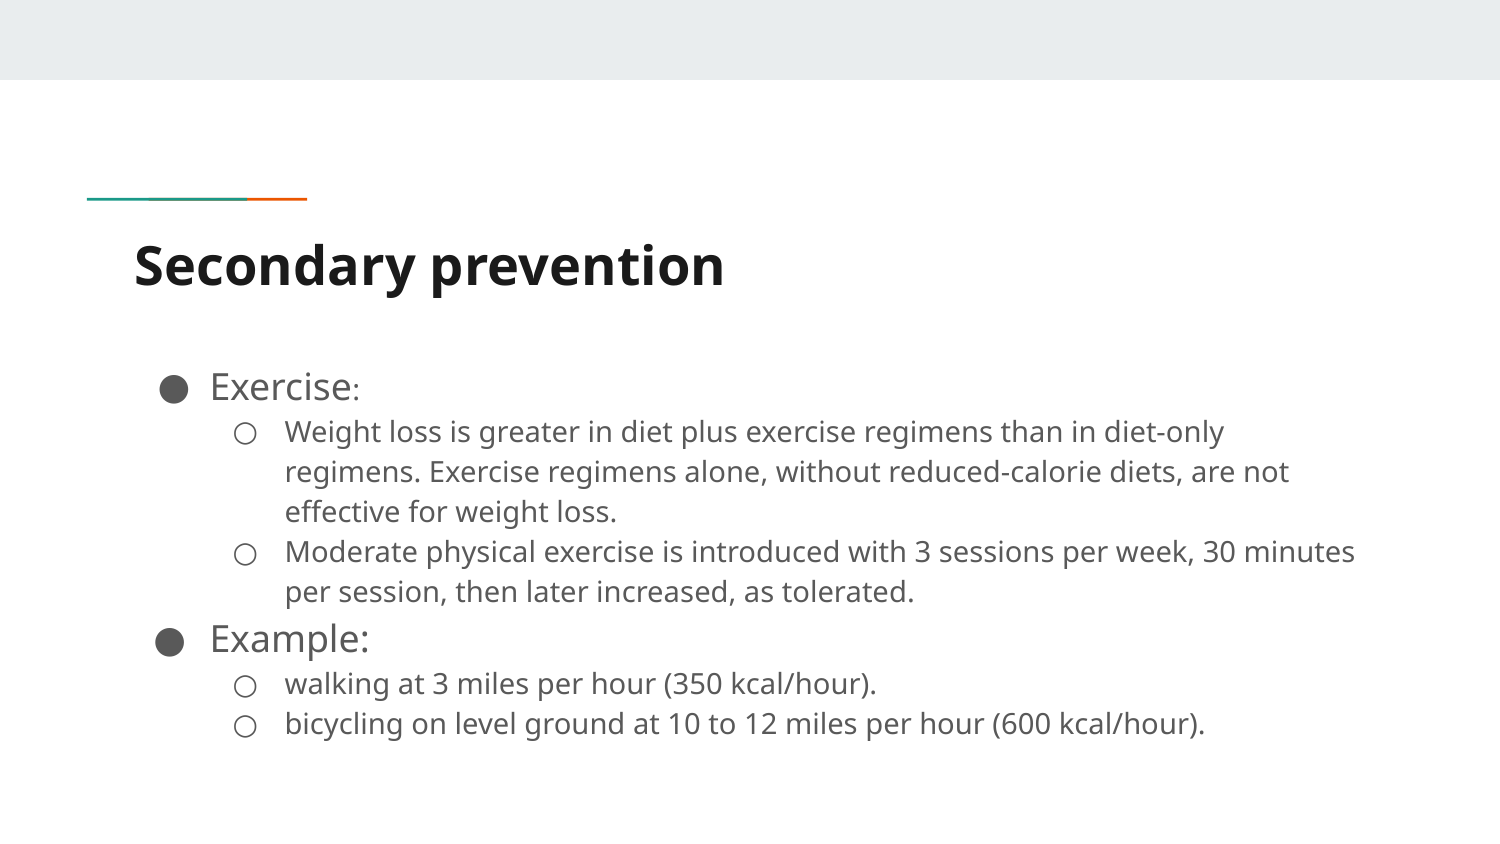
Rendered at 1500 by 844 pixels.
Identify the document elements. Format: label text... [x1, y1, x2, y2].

list Exercise: Weight loss is greater in diet plus exercise regimens than in diet-only regimens. Exercise regimens alone, without reduced-calorie diets, are not effective for weight loss. Moderate physical exercise is introduced with 3 sessions per week, 30 minutes per session, then later increased, as tolerated. Example: walking at 3 miles per hour (350 kcal/hour). bicycling on level ground at 10 to 12 miles per hour (600 kcal/hour). [119, 341, 1381, 712]
title Secondary prevention [119, 216, 1381, 305]
